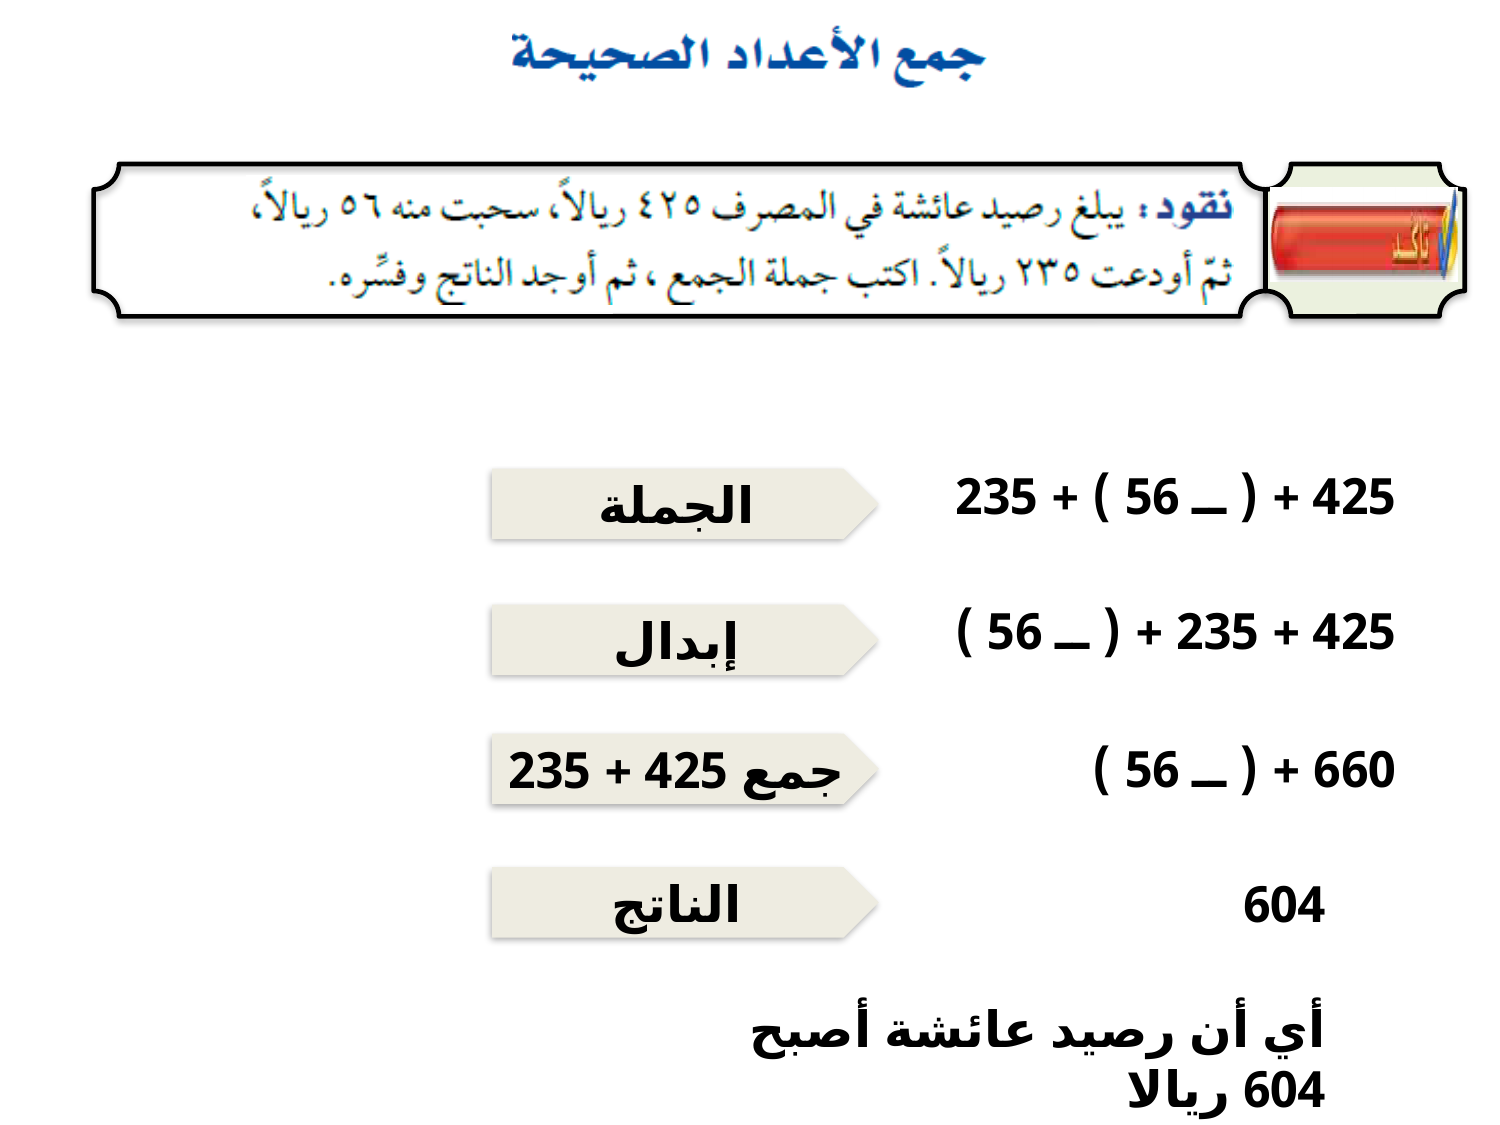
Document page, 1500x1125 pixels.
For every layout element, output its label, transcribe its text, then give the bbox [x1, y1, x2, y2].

picture [245, 175, 1234, 305]
text_box 425 + 235 + ( ــ 56 ) [937, 592, 1411, 667]
picture [512, 23, 988, 91]
text_box إبدال [490, 602, 881, 678]
text_box 660 + ( ــ 56 ) [1042, 730, 1411, 806]
text_box 604 [1206, 864, 1341, 940]
text_box جمع 425 + 235 [490, 731, 881, 807]
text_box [93, 163, 1466, 317]
text_box الناتج [490, 865, 881, 940]
text_box أي أن رصيد عائشة أصبح 604 ريالا [679, 990, 1341, 1125]
text_box الجملة [490, 466, 881, 542]
text_box 425 + ( ــ 56 ) + 235 [913, 456, 1411, 532]
